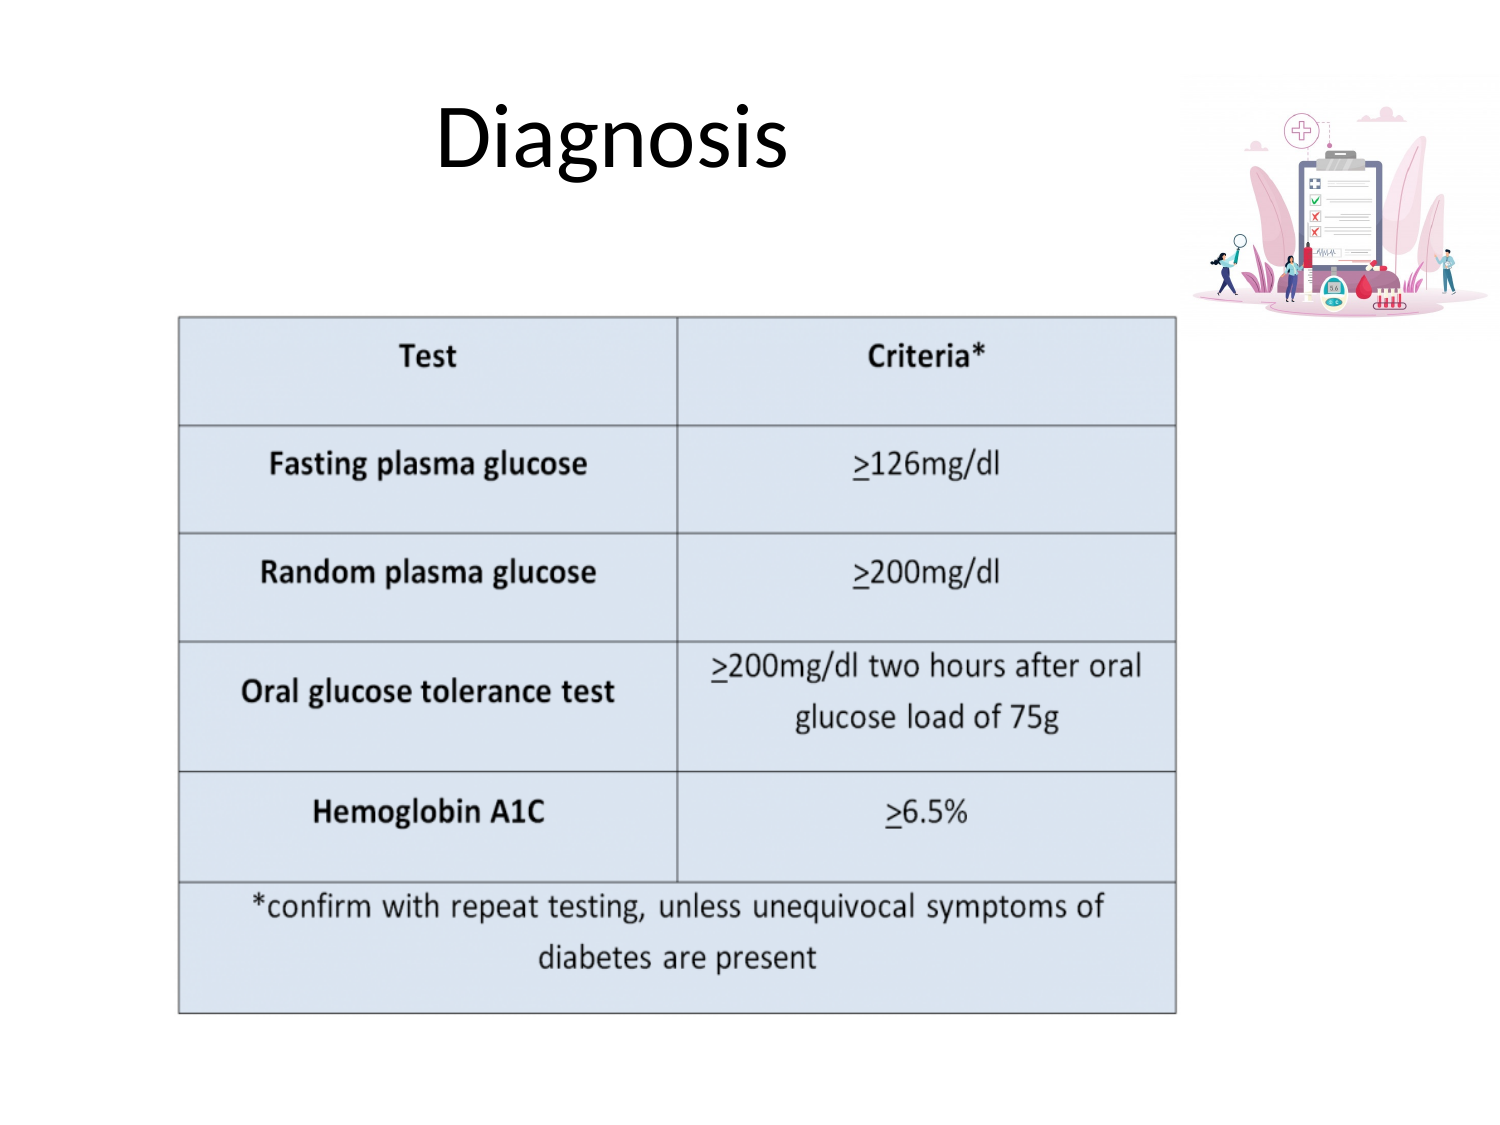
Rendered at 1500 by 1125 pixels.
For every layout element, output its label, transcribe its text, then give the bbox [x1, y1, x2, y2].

title Diagnosis [0, 37, 1288, 225]
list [174, 312, 1181, 1017]
picture [1180, 74, 1500, 342]
